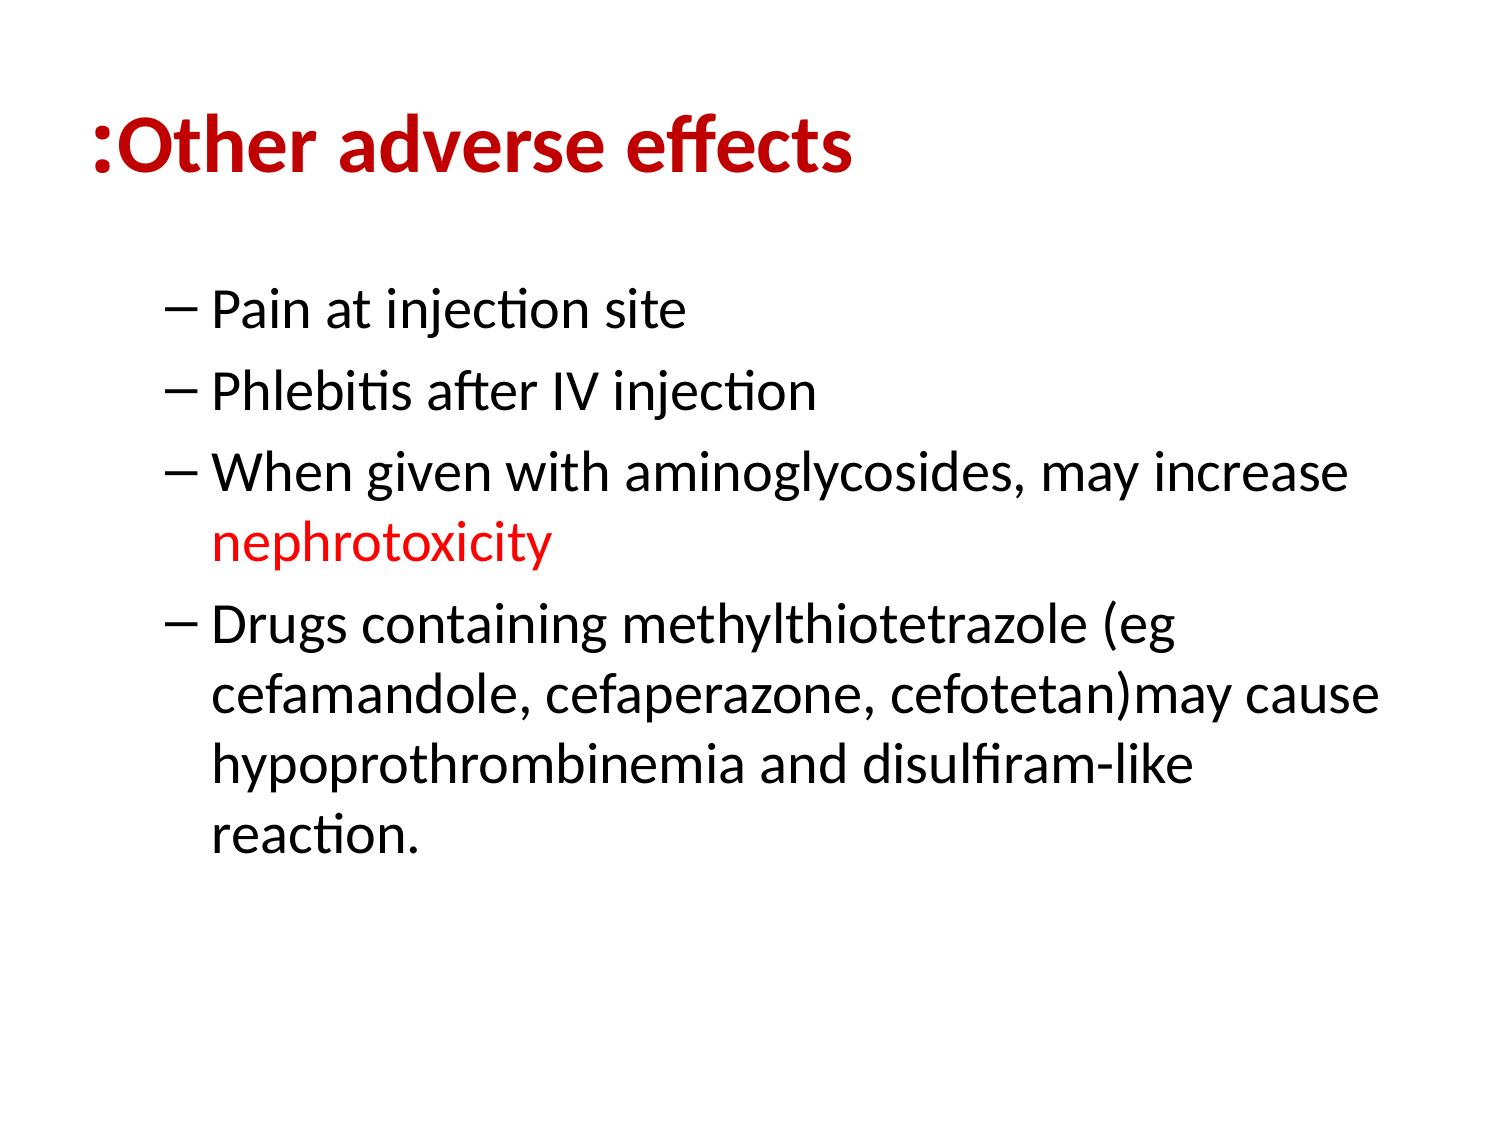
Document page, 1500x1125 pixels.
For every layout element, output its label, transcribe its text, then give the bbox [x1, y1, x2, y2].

title Other adverse effects: [75, 45, 1425, 233]
list Pain at injection site Phlebitis after IV injection When given with aminoglycosides, may increase nephrotoxicity Drugs containing methylthiotetrazole (eg cefamandole, cefaperazone, cefotetan)may cause hypoprothrombinemia and disulfiram-like reaction. [75, 262, 1425, 1005]
